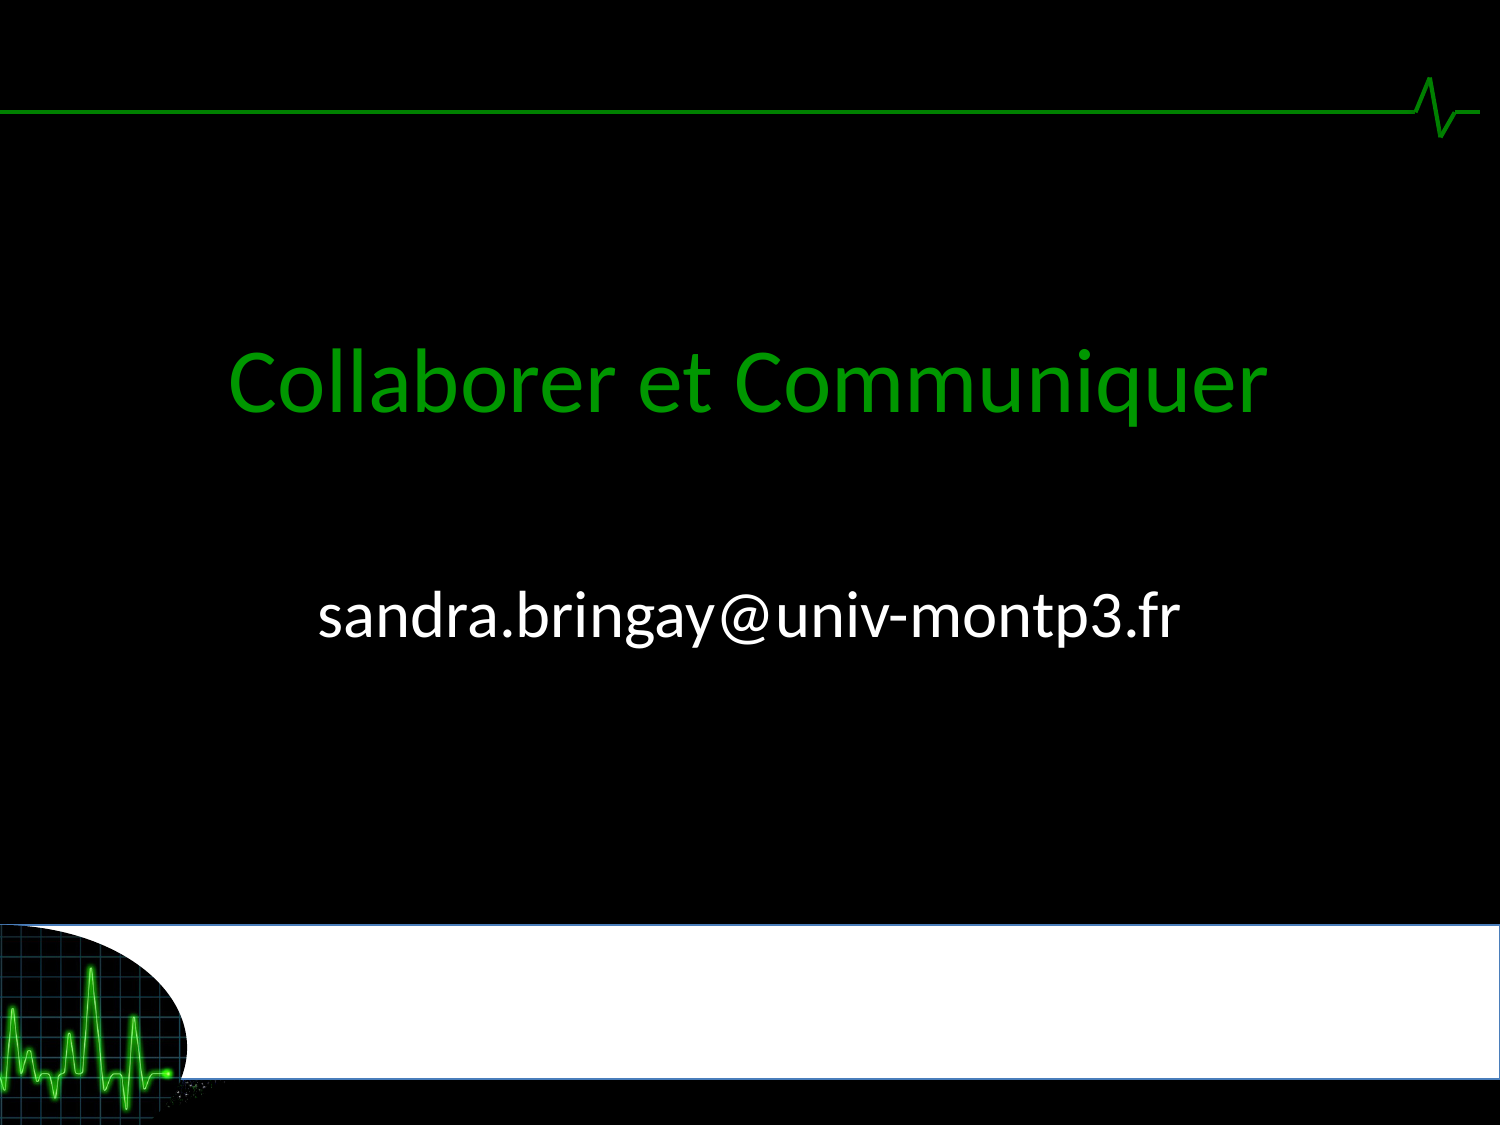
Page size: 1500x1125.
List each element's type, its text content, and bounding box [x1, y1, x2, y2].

picture [0, 924, 242, 1125]
title Collaborer et Communiquer [112, 255, 1388, 497]
text_box [189, 924, 1500, 1080]
subtitle sandra.bringay@univ-montp3.fr [225, 562, 1275, 851]
